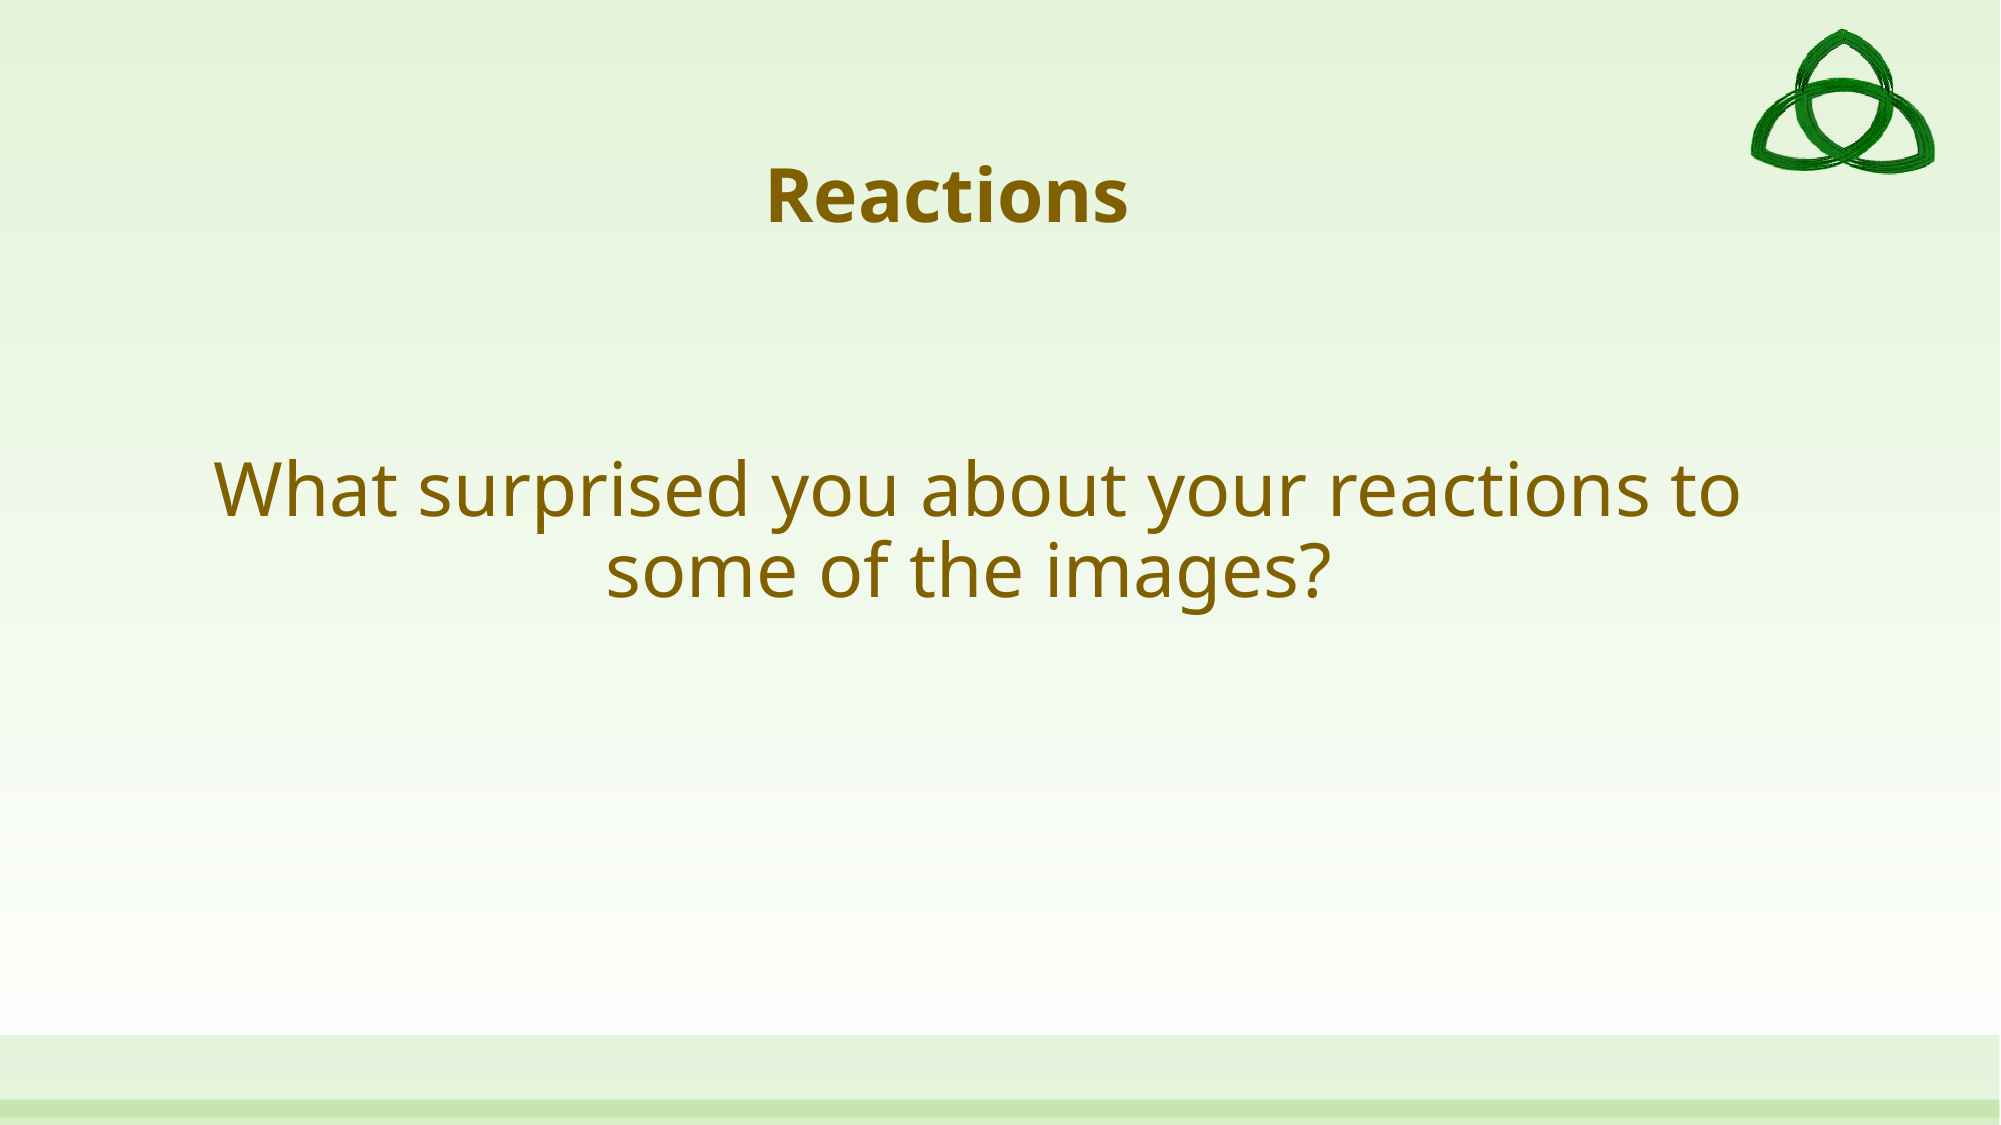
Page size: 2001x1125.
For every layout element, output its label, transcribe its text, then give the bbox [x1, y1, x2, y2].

picture [1667, 16, 2000, 222]
list What surprised you about your reactions to some of the images? [170, 274, 1780, 987]
title Reactions [134, 71, 1780, 246]
